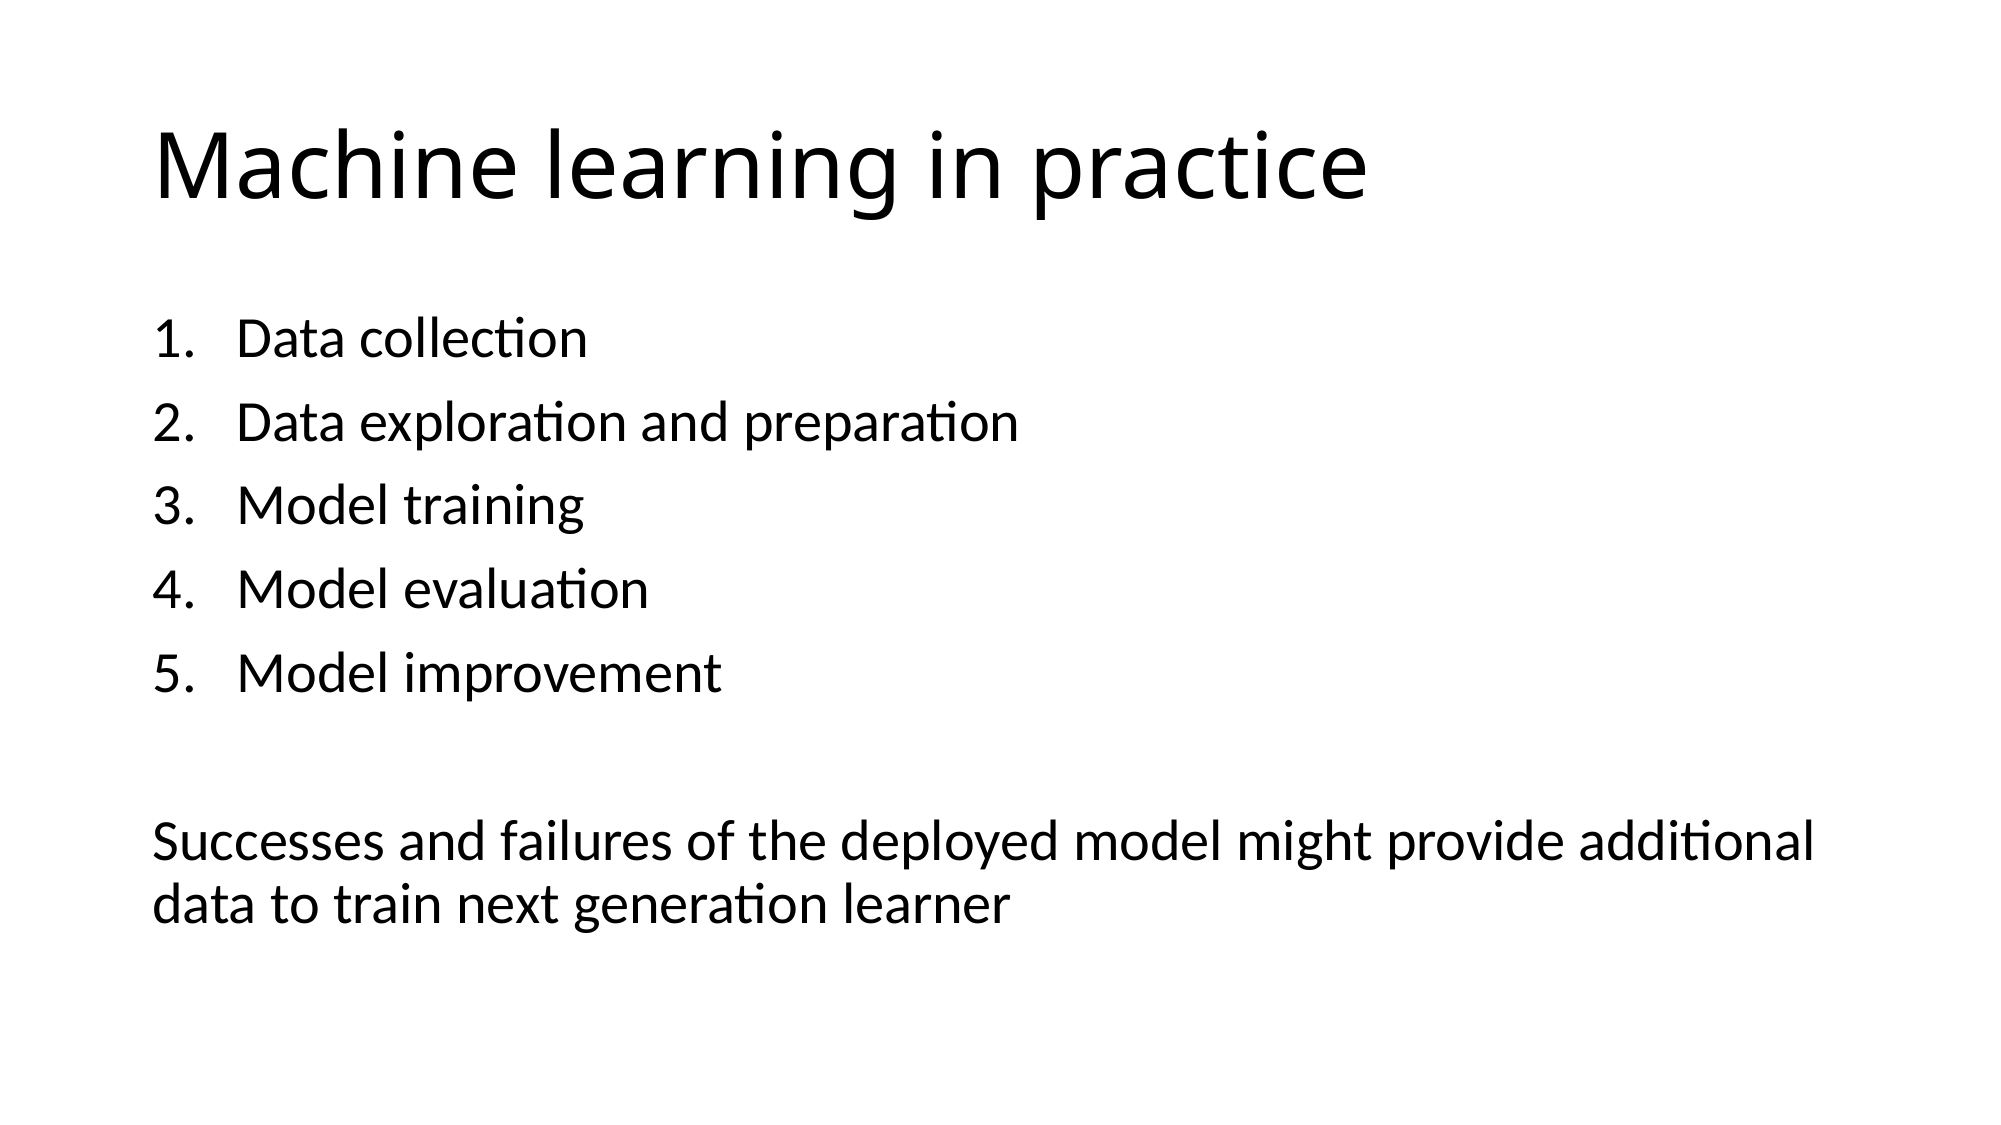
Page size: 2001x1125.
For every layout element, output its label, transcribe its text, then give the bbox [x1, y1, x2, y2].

title Machine learning in practice [137, 59, 1863, 278]
list Data collection Data exploration and preparation Model training Model evaluation Model improvement Successes and failures of the deployed model might provide additional data to train next generation learner [137, 299, 1863, 1014]
